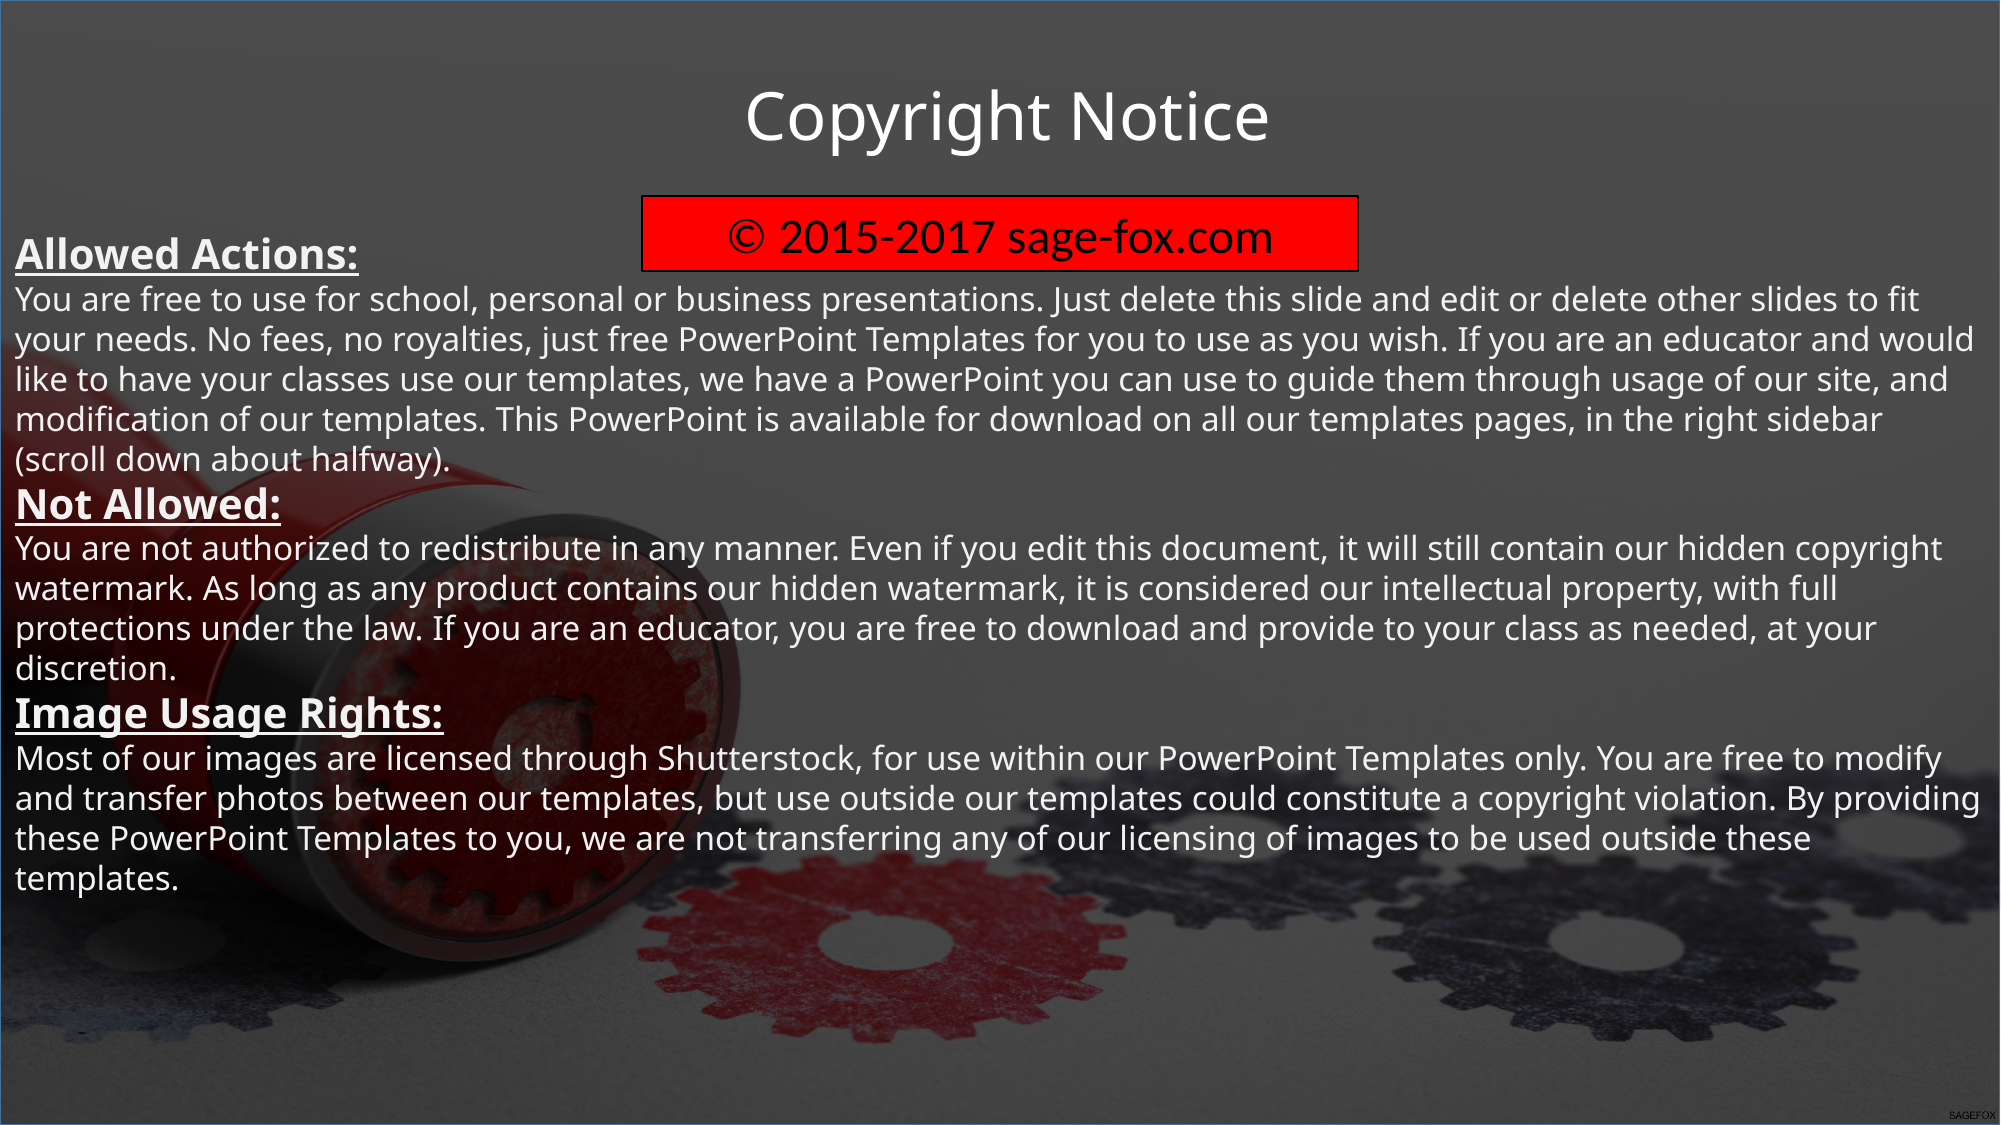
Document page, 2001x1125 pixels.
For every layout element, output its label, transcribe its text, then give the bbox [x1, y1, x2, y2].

text_box Allowed Actions: You are free to use for school, personal or business presentations. Just delete this slide and edit or delete other slides to fit your needs. No fees, no royalties, just free PowerPoint Templates for you to use as you wish. If you are an educator and would like to have your classes use our templates, we have a PowerPoint you can use to guide them through usage of our site, and modification of our templates. This PowerPoint is available for download on all our templates pages, in the right sidebar (scroll down about halfway). Not Allowed: You are not authorized to redistribute in any manner. Even if you edit this document, it will still contain our hidden copyright watermark. As long as any product contains our hidden watermark, it is considered our intellectual property, with full protections under the law. If you are an educator, you are free to download and provide to your class as needed, at your discretion. Image Usage Rights: Most of our images are licensed through Shutterstock, for use within our PowerPoint Templates only. You are free to modify and transfer photos between our templates, but use outside our templates could constitute a copyright violation. By providing these PowerPoint Templates to you, we are not transferring any of our licensing of images to be used outside these templates. [0, 0, 2000, 1125]
title Copyright Notice [493, 60, 1524, 178]
text_box © 2015-2017 sage-fox.com [641, 196, 1358, 272]
